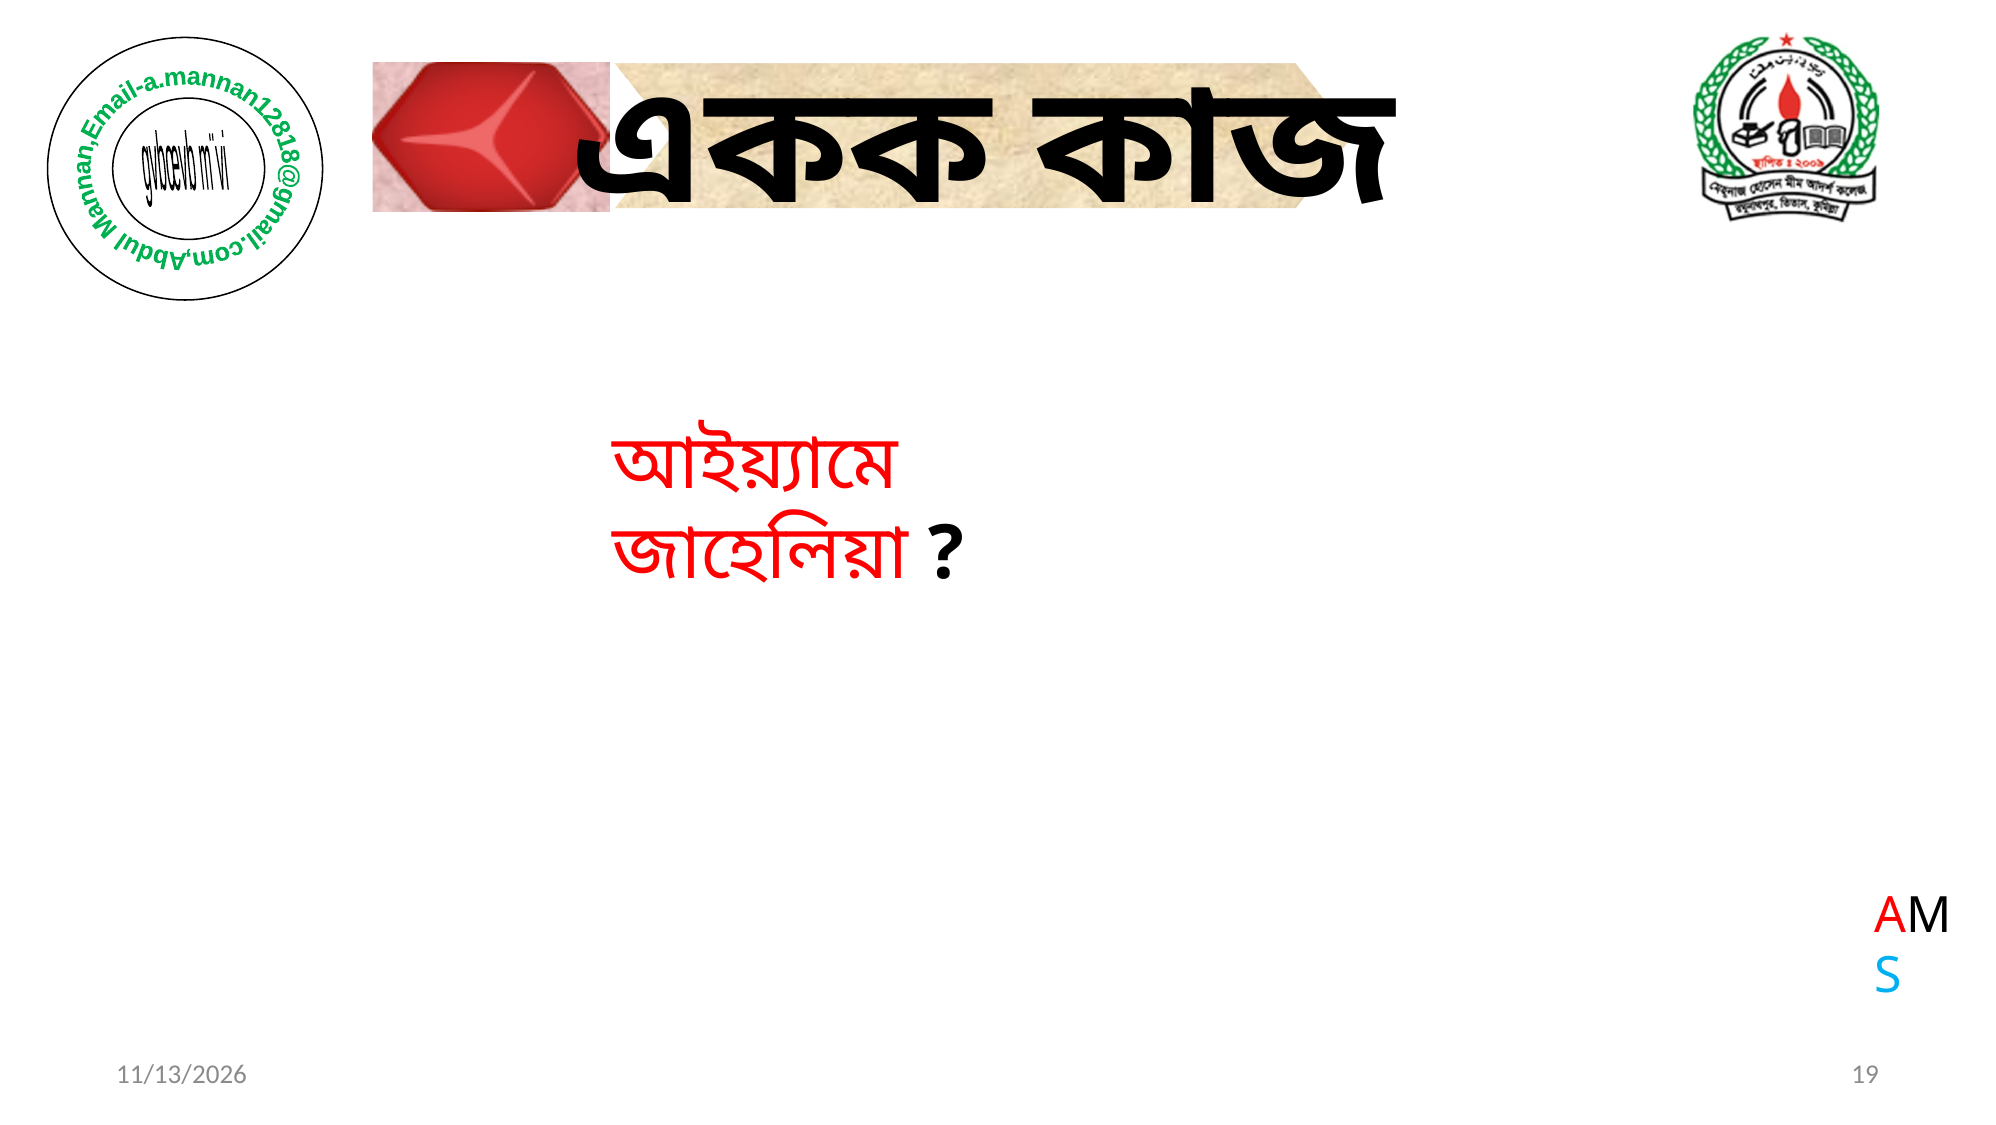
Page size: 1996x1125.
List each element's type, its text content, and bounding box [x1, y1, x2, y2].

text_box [372, 62, 1354, 213]
text_box আইয়্যামে জাহেলিয়া ? [597, 405, 1173, 601]
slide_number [99, 1042, 566, 1103]
text_box AMS [1860, 874, 1973, 1010]
slide_number 19 [1429, 1042, 1896, 1103]
picture [1663, 0, 1915, 238]
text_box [47, 37, 323, 301]
